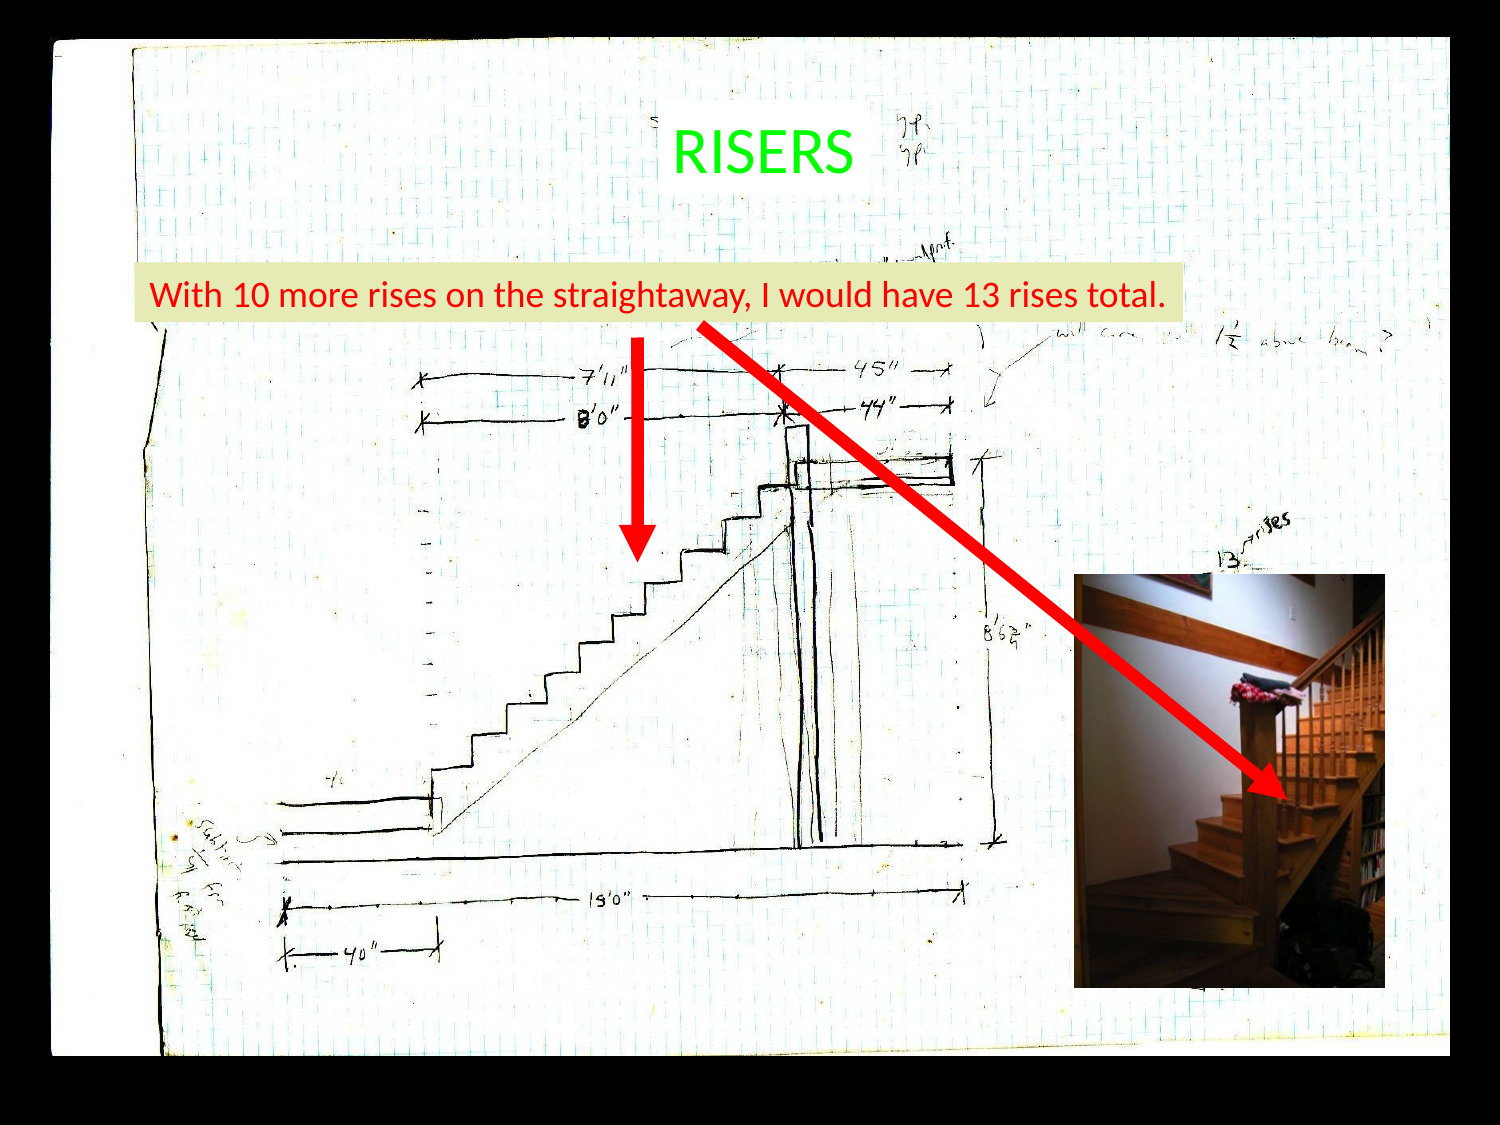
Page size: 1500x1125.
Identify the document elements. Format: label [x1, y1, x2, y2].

picture [49, 37, 1451, 1056]
